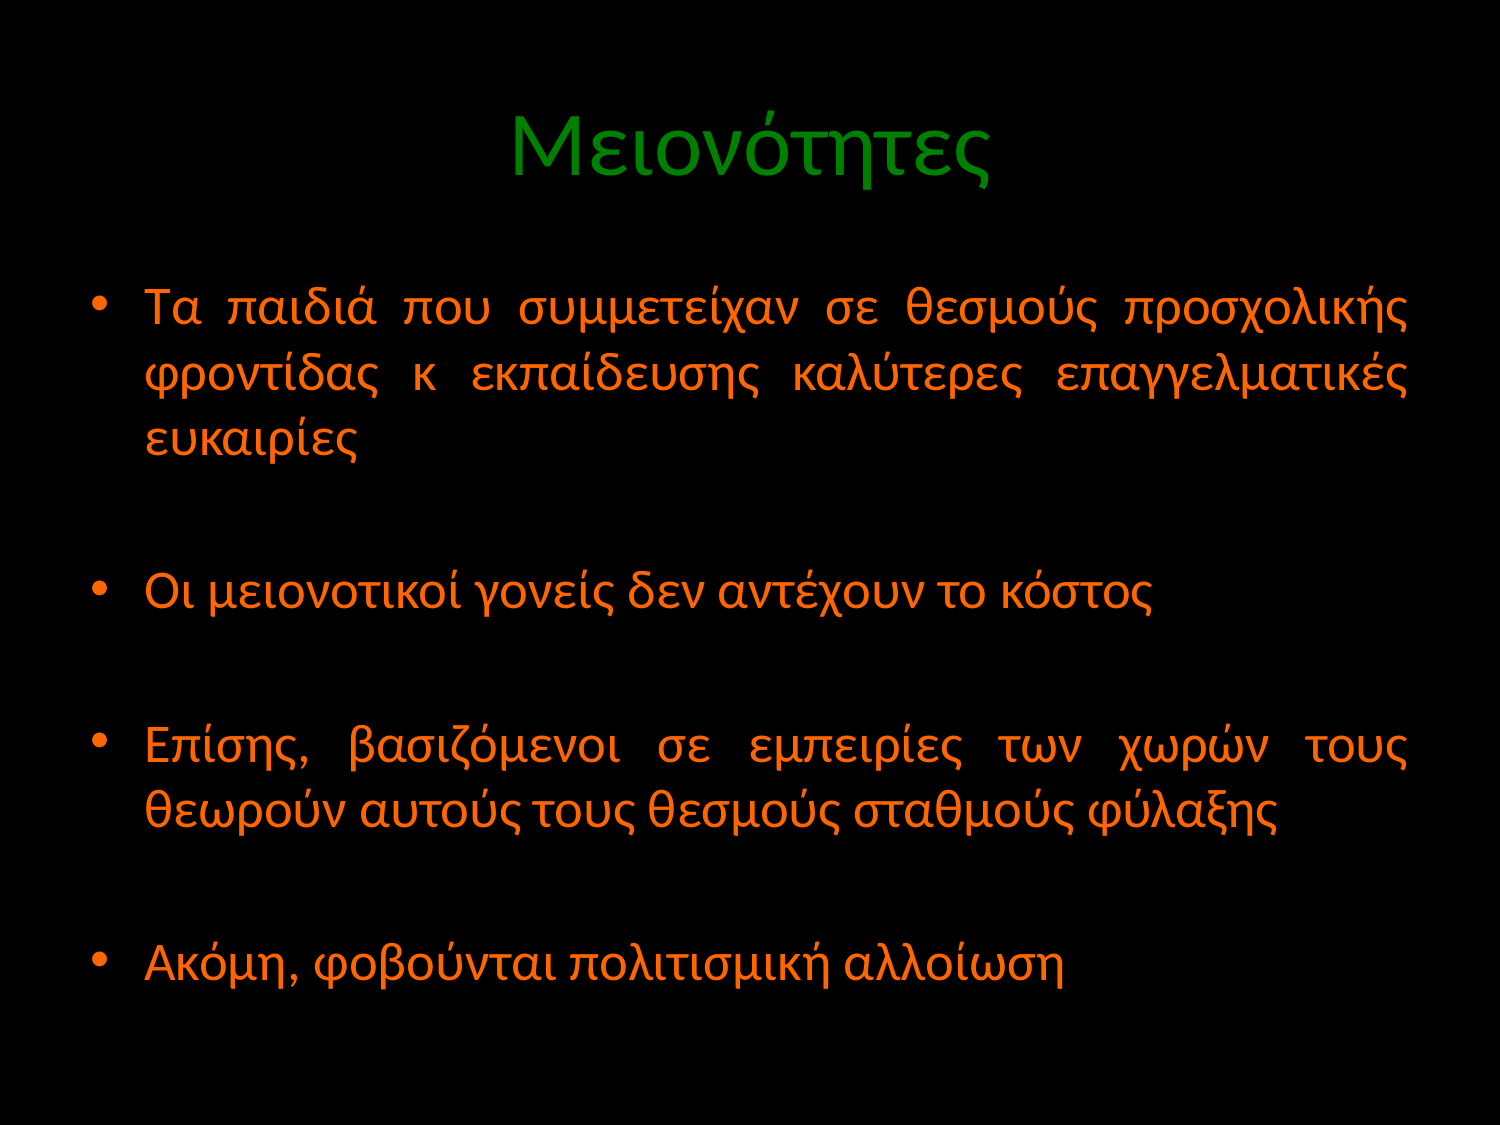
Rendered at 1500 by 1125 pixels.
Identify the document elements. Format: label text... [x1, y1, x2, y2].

list Τα παιδιά που συμμετείχαν σε θεσμούς προσχολικής φροντίδας κ εκπαίδευσης καλύτερες επαγγελματικές ευκαιρίες Οι μειονοτικοί γονείς δεν αντέχουν το κόστος Επίσης, βασιζόμενοι σε εμπειρίες των χωρών τους θεωρούν αυτούς τους θεσμούς σταθμούς φύλαξης Ακόμη, φοβούνται πολιτισμική αλλοίωση [75, 262, 1425, 1005]
title Μειονότητες [75, 45, 1425, 233]
